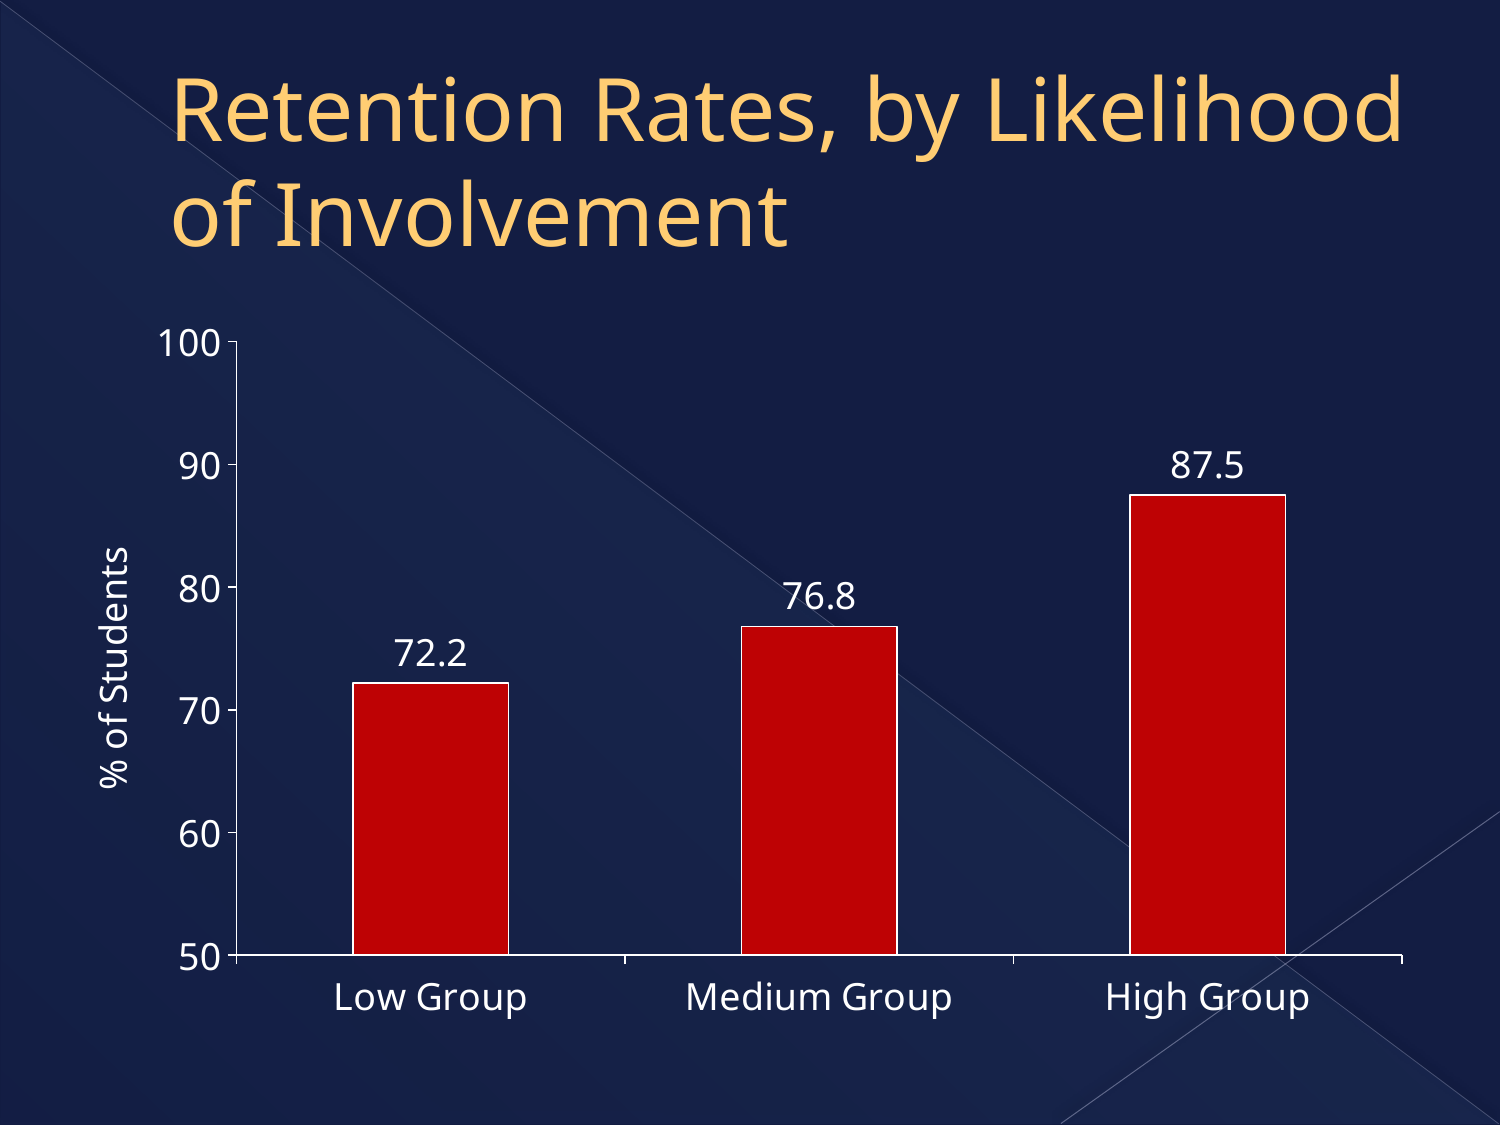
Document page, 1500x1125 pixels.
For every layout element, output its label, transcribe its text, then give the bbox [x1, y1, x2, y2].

chart [74, 308, 1426, 1060]
title Retention Rates, by Likelihood of Involvement [75, 43, 1425, 274]
